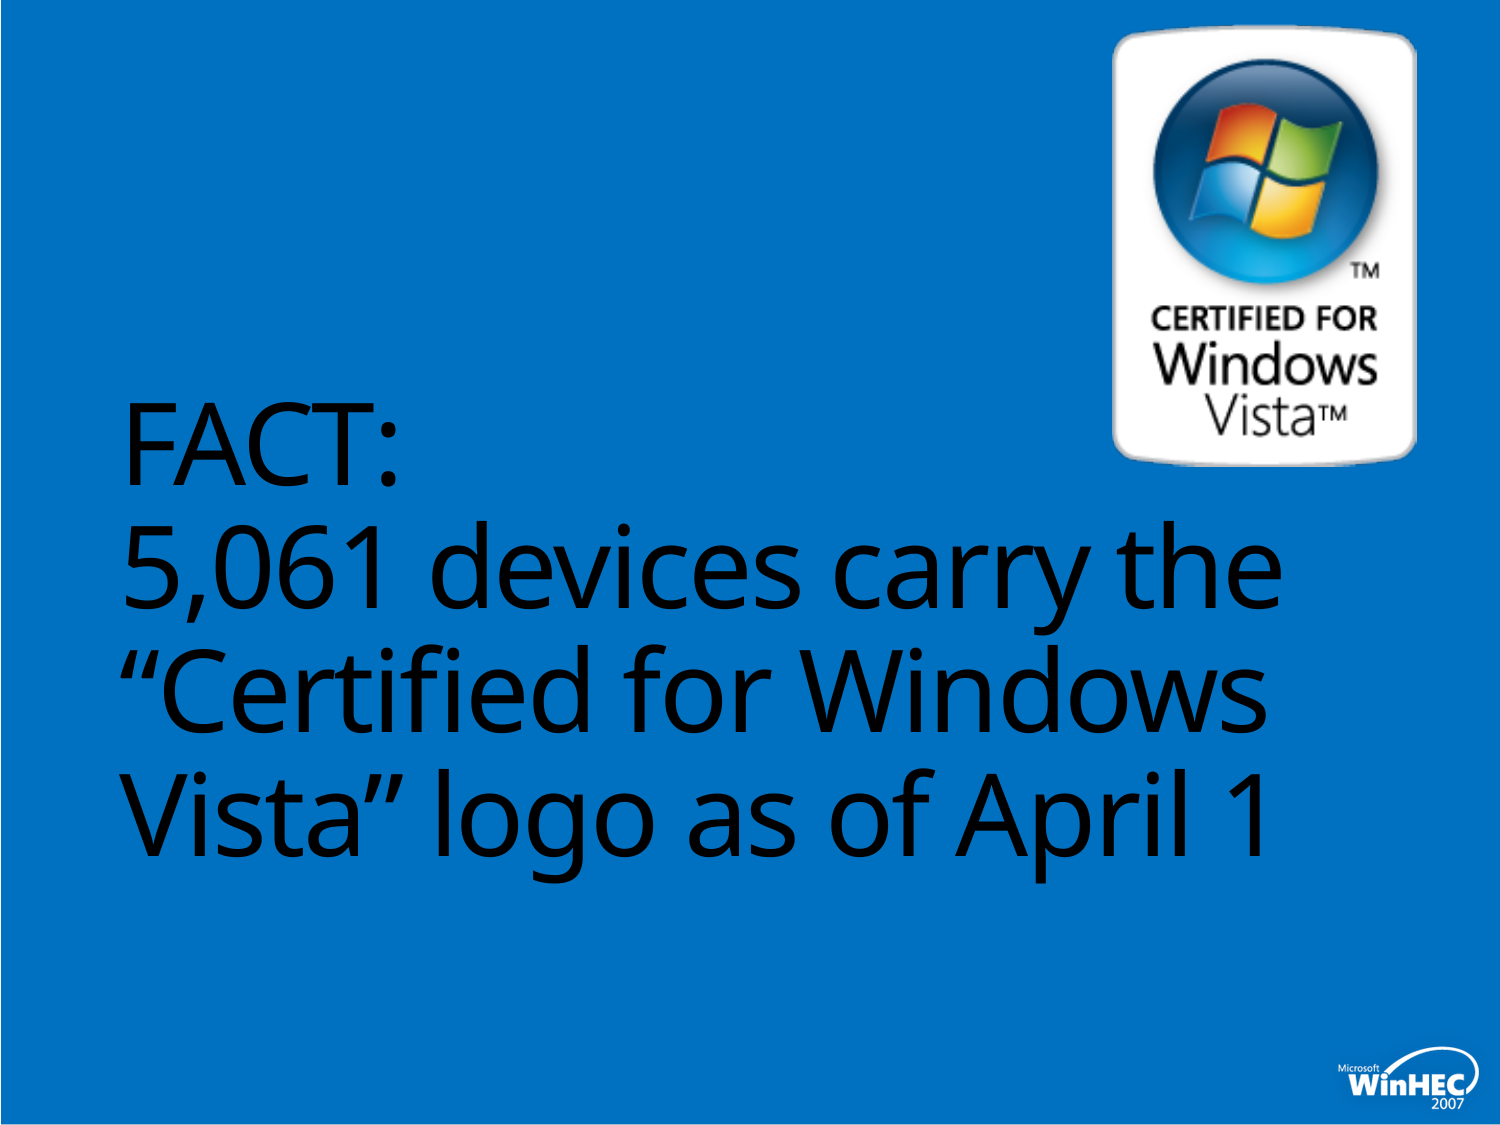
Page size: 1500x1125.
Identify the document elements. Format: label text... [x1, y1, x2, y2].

picture [0, 0, 1500, 1125]
title FACT: 5,061 devices carry the “Certified for Windows Vista” logo as of April 1 [119, 386, 1382, 887]
